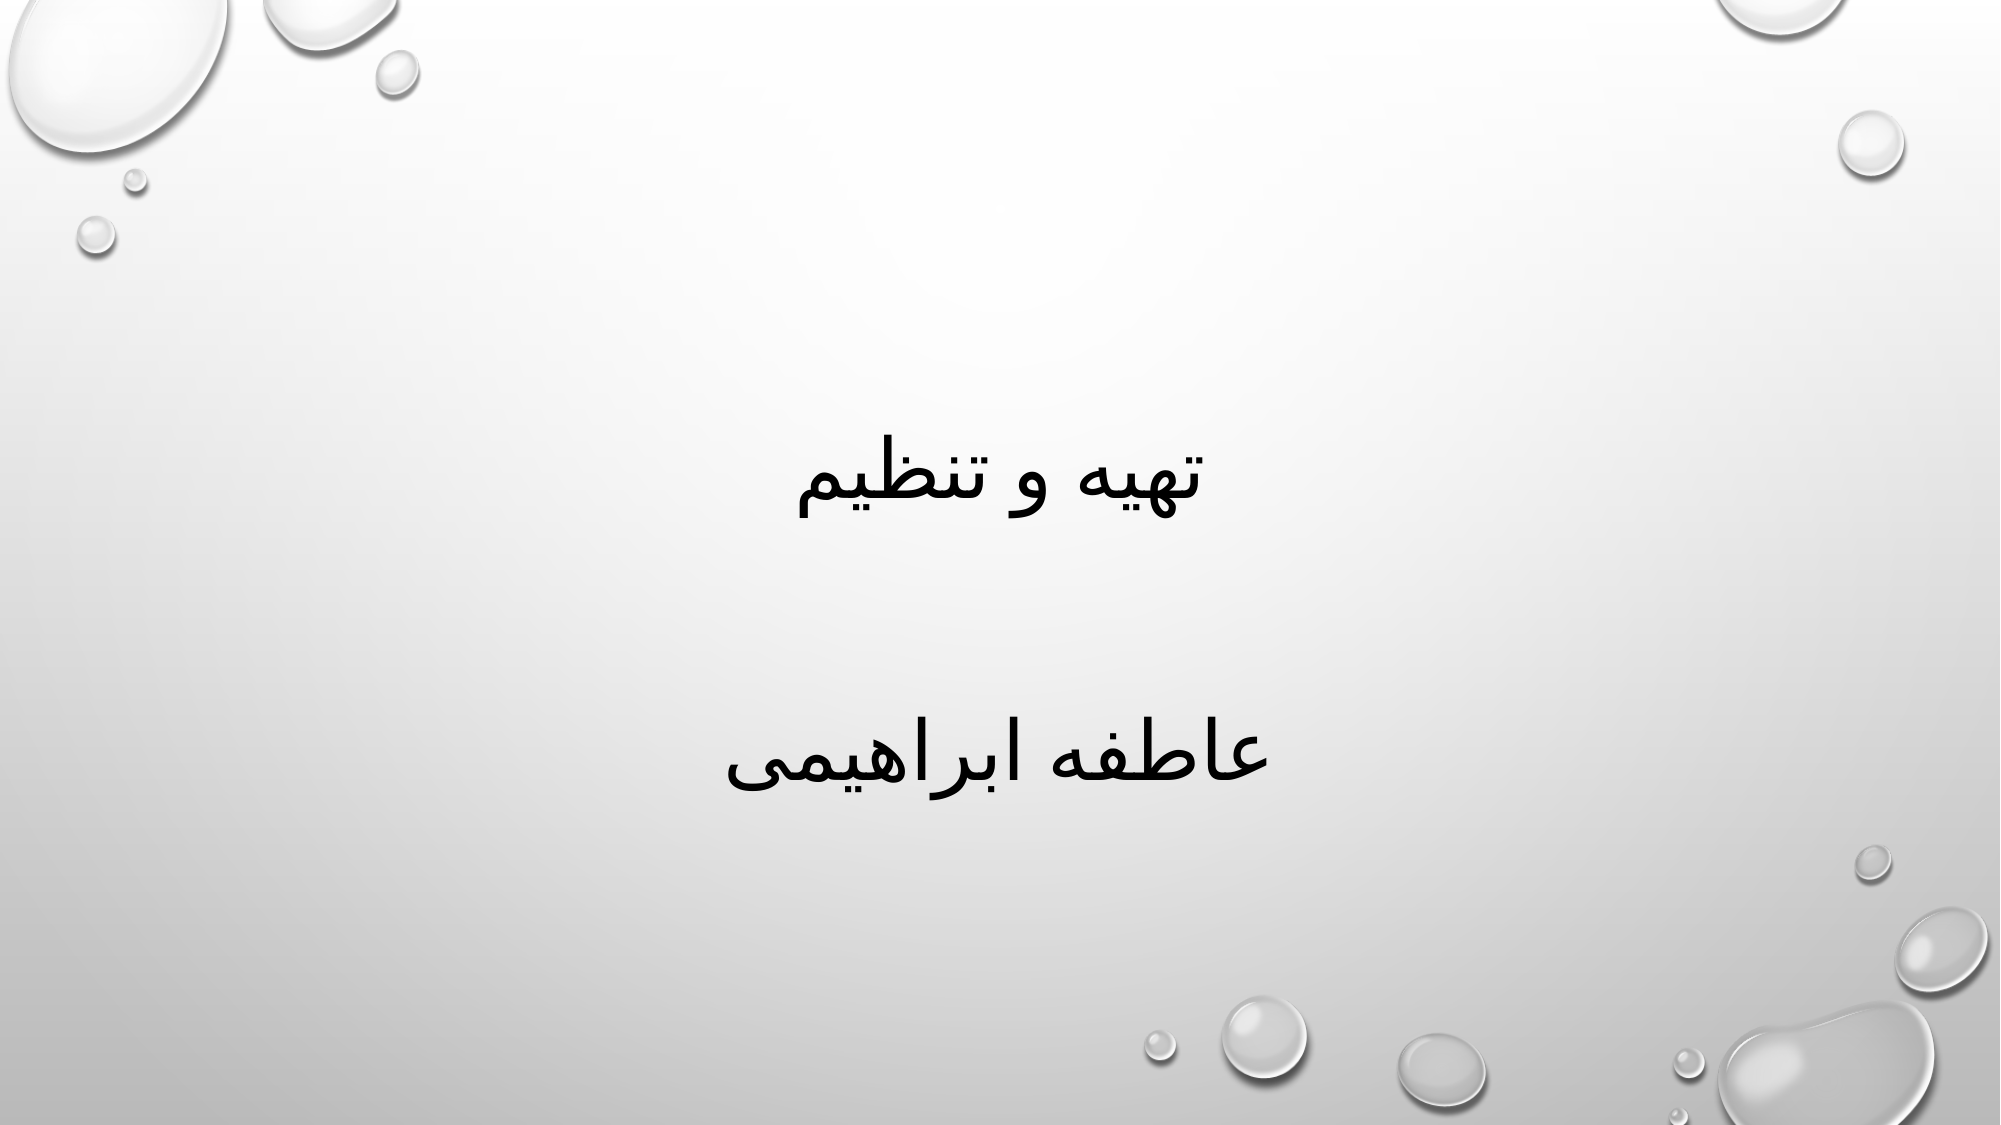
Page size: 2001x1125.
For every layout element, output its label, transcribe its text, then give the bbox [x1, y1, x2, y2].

list تهیه و تنظیم عاطفه ابراهیمی [149, 388, 1850, 950]
picture [0, 0, 2000, 1125]
